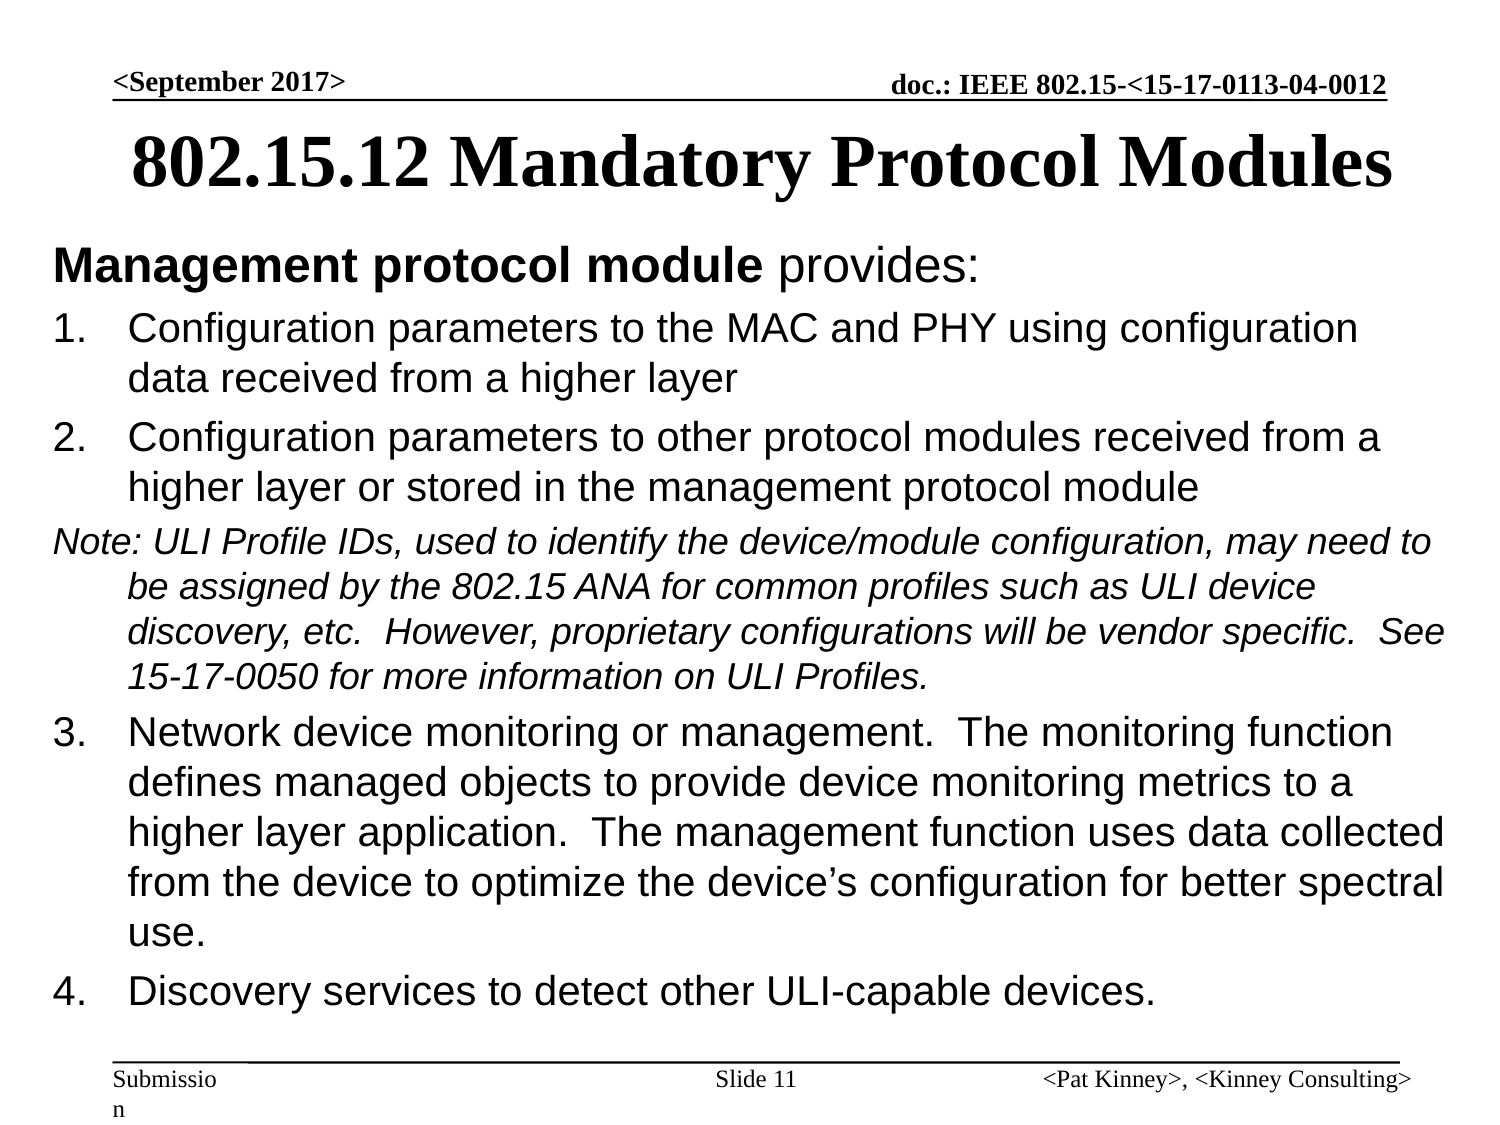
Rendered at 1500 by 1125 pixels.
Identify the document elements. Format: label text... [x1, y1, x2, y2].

footer <Pat Kinney>, <Kinney Consulting> [900, 1062, 1413, 1093]
title 802.15.12 Mandatory Protocol Modules [50, 62, 1475, 250]
list Management protocol module provides: Configuration parameters to the MAC and PHY using configuration data received from a higher layer Configuration parameters to other protocol modules received from a higher layer or stored in the management protocol module Note: ULI Profile IDs, used to identify the device/module configuration, may need to be assigned by the 802.15 ANA for common profiles such as ULI device discovery, etc. However, proprietary configurations will be vendor specific. See 15-17-0050 for more information on ULI Profiles. Network device monitoring or management. The monitoring function defines managed objects to provide device monitoring metrics to a higher layer application. The management function uses data collected from the device to optimize the device’s configuration for better spectral use. Discovery services to detect other ULI-capable devices. [37, 224, 1463, 1100]
slide_number Slide 11 [712, 1062, 800, 1093]
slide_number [112, 62, 375, 98]
